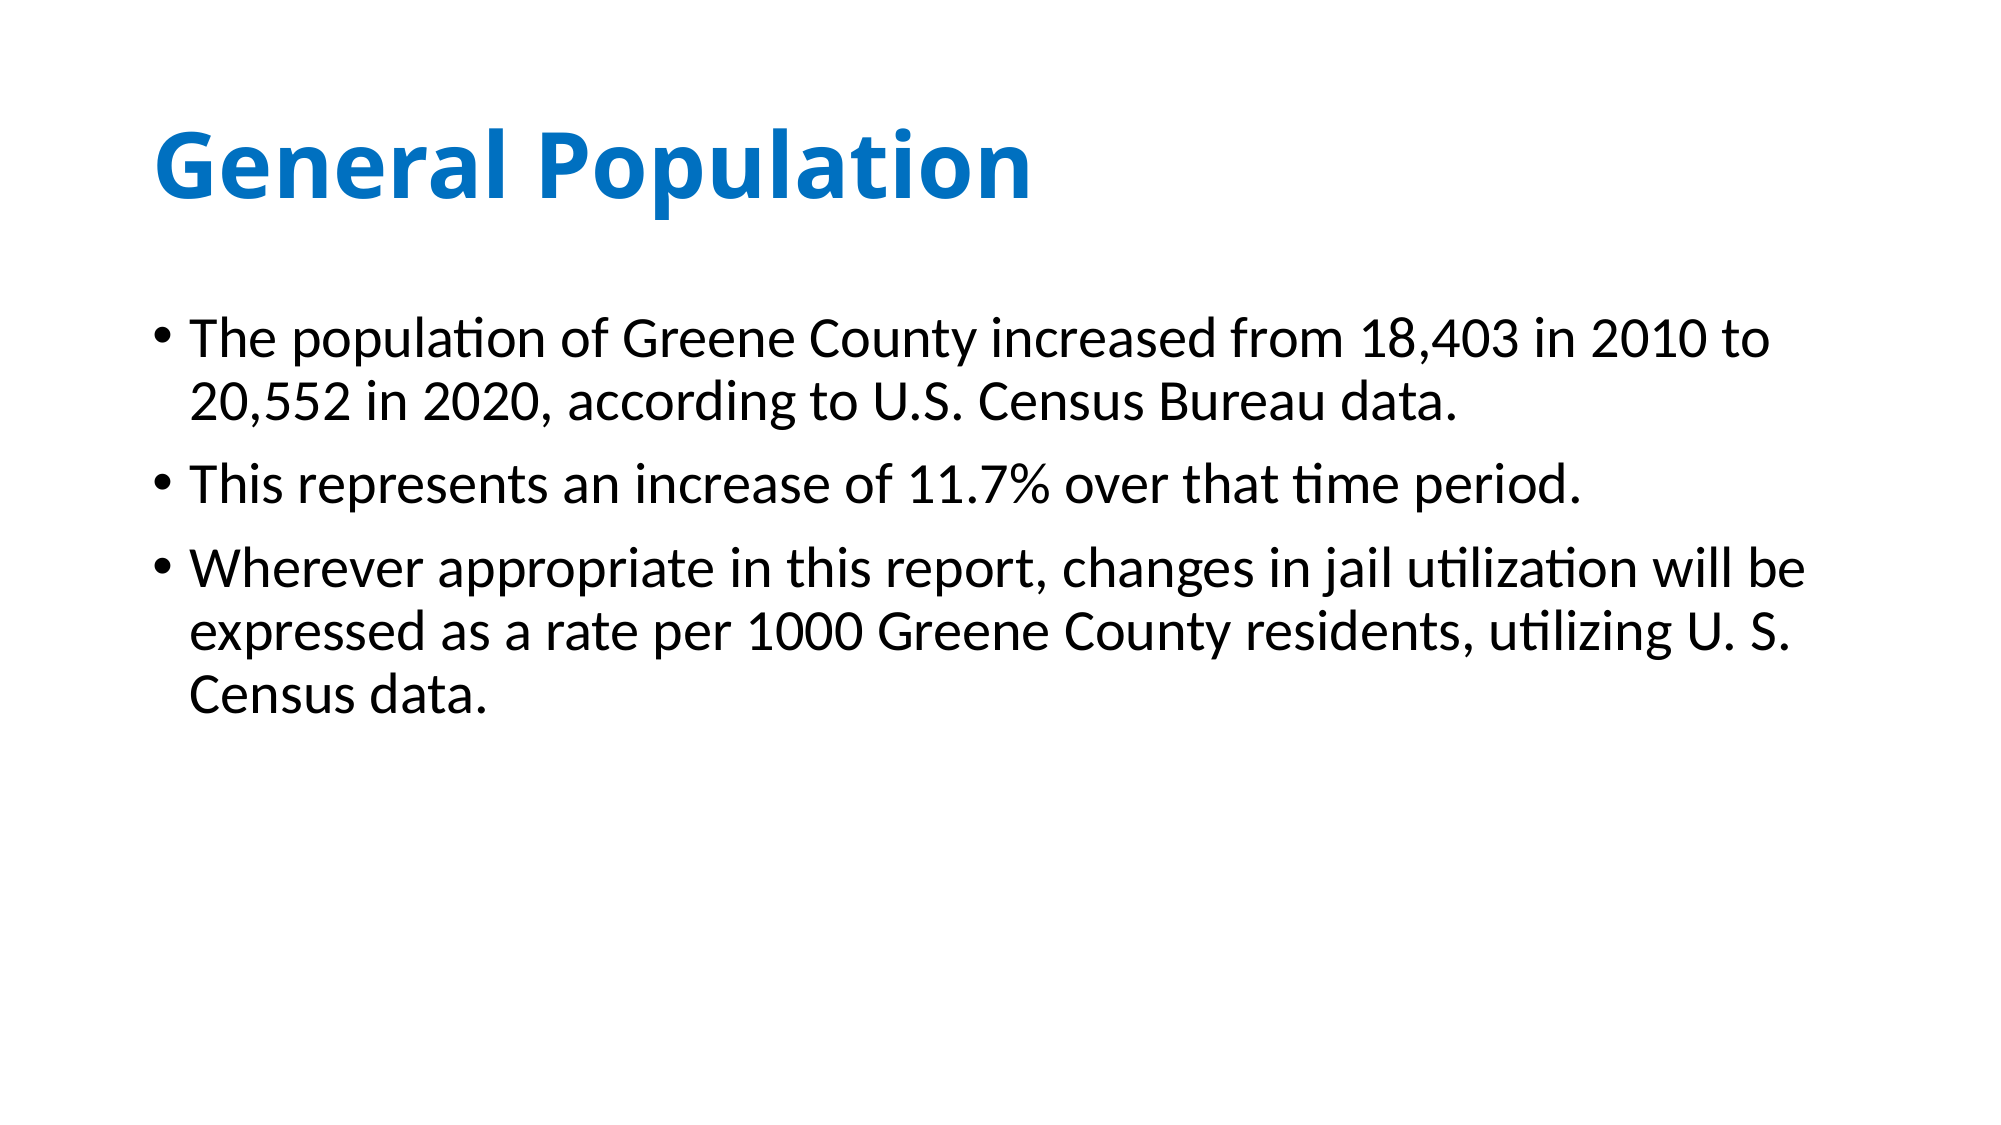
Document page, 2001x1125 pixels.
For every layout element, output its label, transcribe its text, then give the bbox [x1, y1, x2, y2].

list The population of Greene County increased from 18,403 in 2010 to 20,552 in 2020, according to U.S. Census Bureau data. This represents an increase of 11.7% over that time period. Wherever appropriate in this report, changes in jail utilization will be expressed as a rate per 1000 Greene County residents, utilizing U. S. Census data. [137, 299, 1863, 1014]
title General Population [137, 59, 1863, 278]
